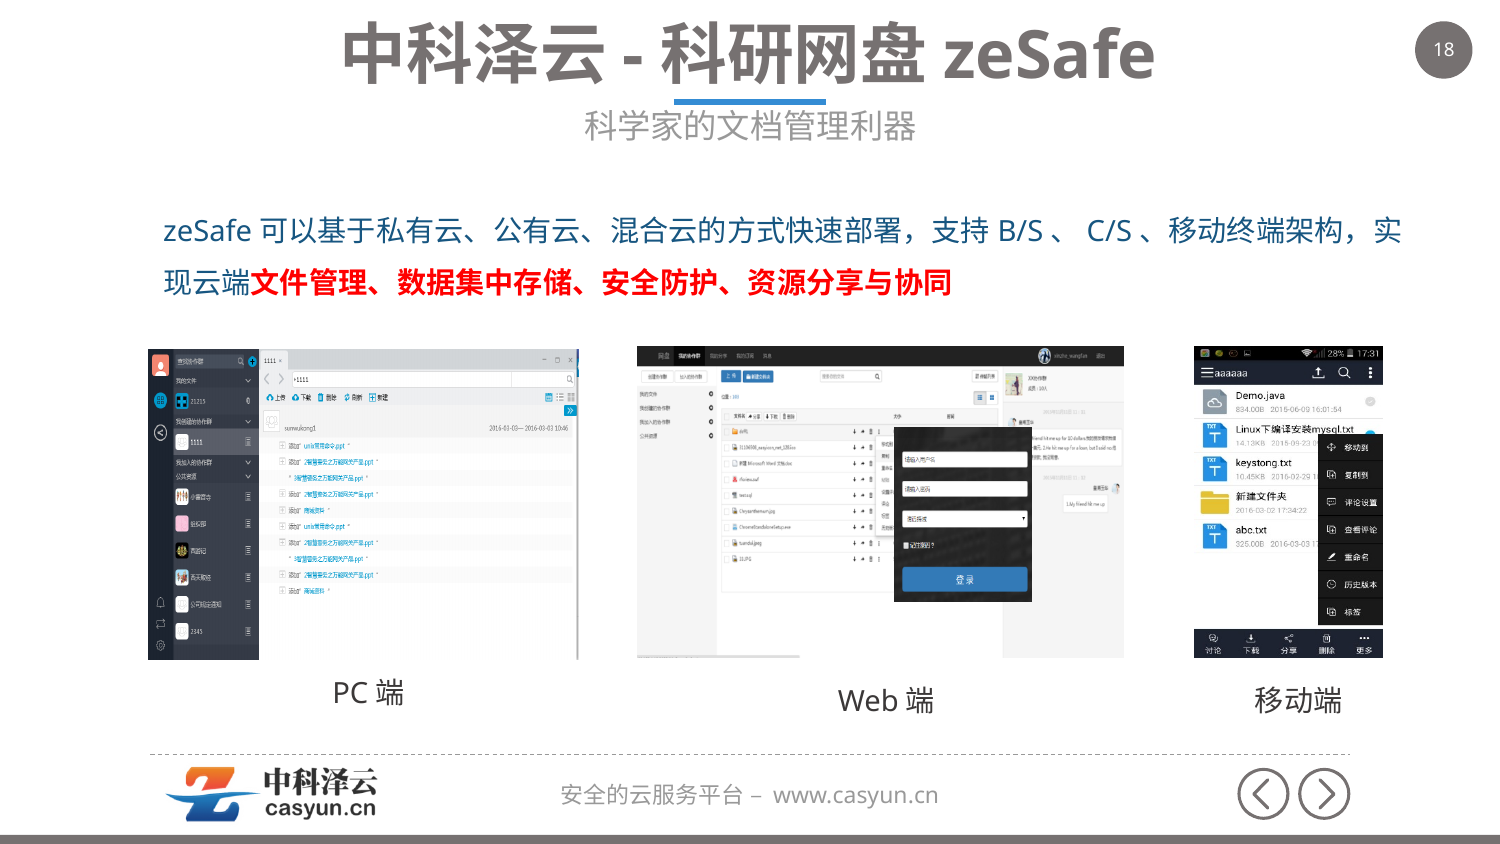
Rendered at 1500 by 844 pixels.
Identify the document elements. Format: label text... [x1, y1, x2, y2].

text_box 中科泽云-科研网盘zeSafe [148, 8, 1350, 105]
picture [150, 752, 408, 833]
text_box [1194, 346, 1383, 726]
text_box 科学家的文档管理利器 [150, 102, 1351, 164]
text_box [636, 346, 1124, 726]
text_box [148, 349, 579, 718]
text_box zeSafe可以基于私有云、公有云、混合云的方式快速部署，支持B/S、C/S、移动终端架构，实现云端文件管理、数据集中存储、安全防护、资源分享与协同 [148, 187, 1420, 307]
